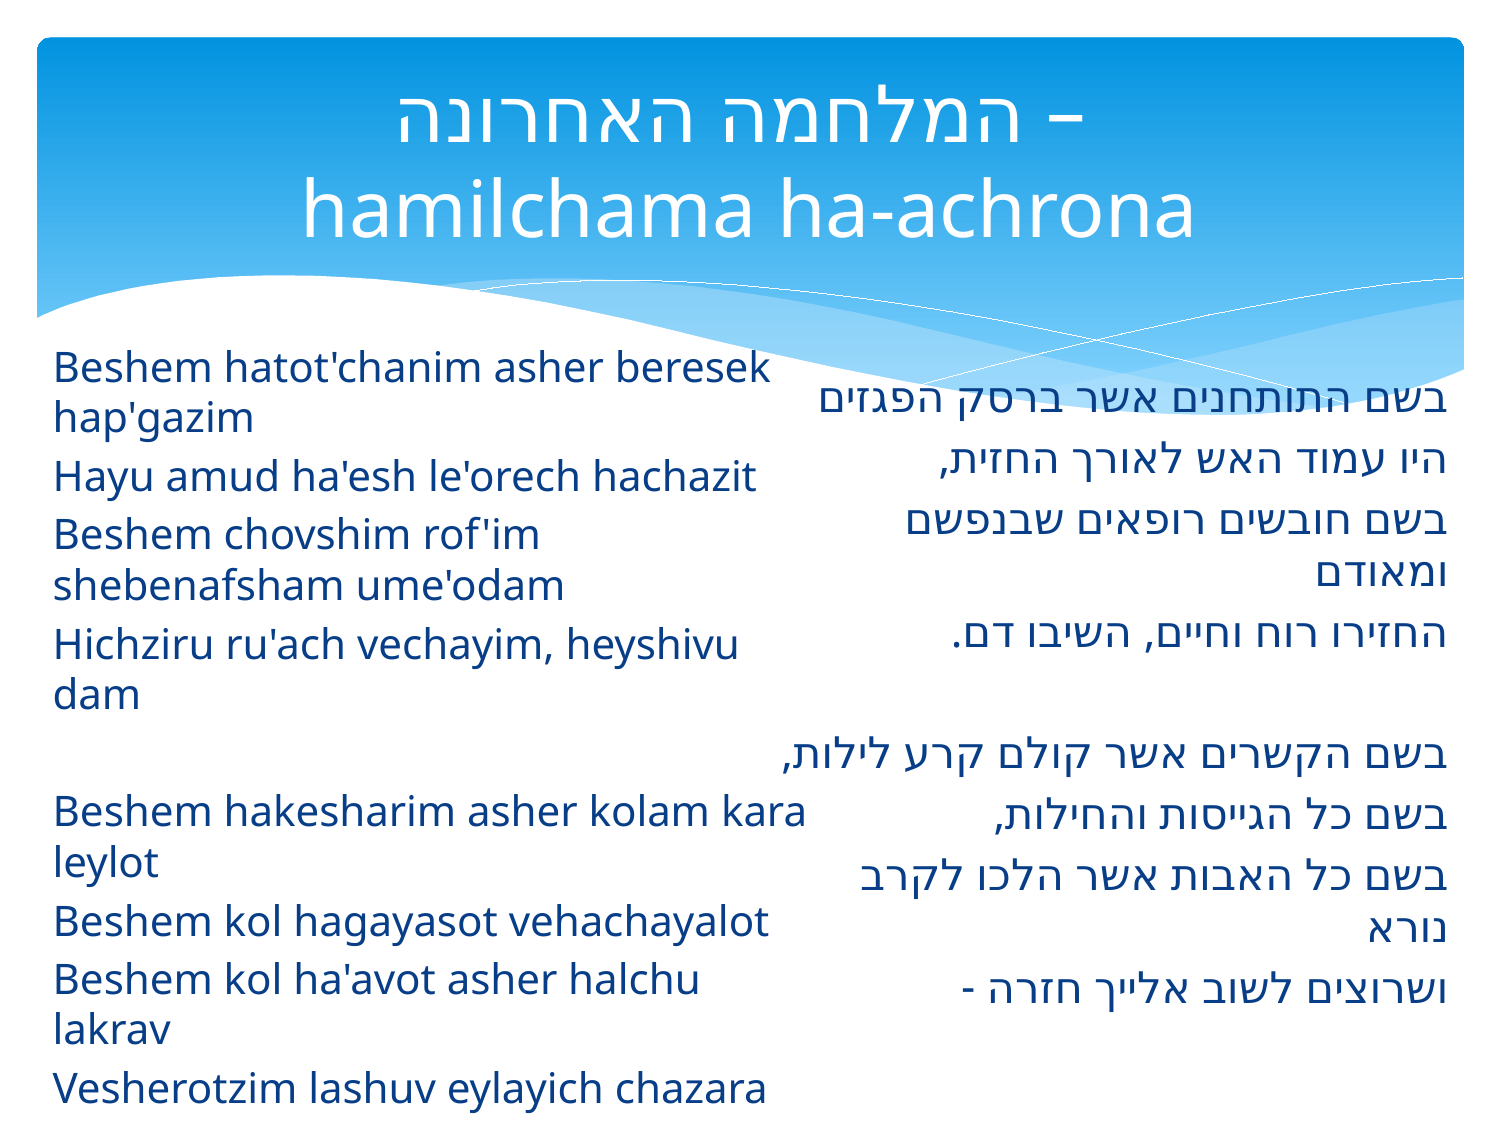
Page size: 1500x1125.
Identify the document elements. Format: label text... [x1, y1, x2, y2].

list Beshem hatot'chanim asher beresek hap'gazim Hayu amud ha'esh le'orech hachazit Beshem chovshim rof'im shebenafsham ume'odam Hichziru ru'ach vechayim, heyshivu dam Beshem hakesharim asher kolam kara leylot Beshem kol hagayasot vehachayalot Beshem kol ha'avot asher halchu lakrav Vesherotzim lashuv eylayich chazara [37, 332, 840, 1125]
list בשם התותחנים אשר ברסק הפגזים היו עמוד האש לאורך החזית, בשם חובשים רופאים שבנפשם ומאודם החזירו רוח וחיים, השיבו דם. בשם הקשרים אשר קולם קרע לילות, בשם כל הגייסות והחילות, בשם כל האבות אשר הלכו לקרב נורא ושרוצים לשוב אלייך חזרה - [761, 361, 1465, 1068]
title המלחמה האחרונה – hamilchama ha-achrona [75, 55, 1425, 261]
